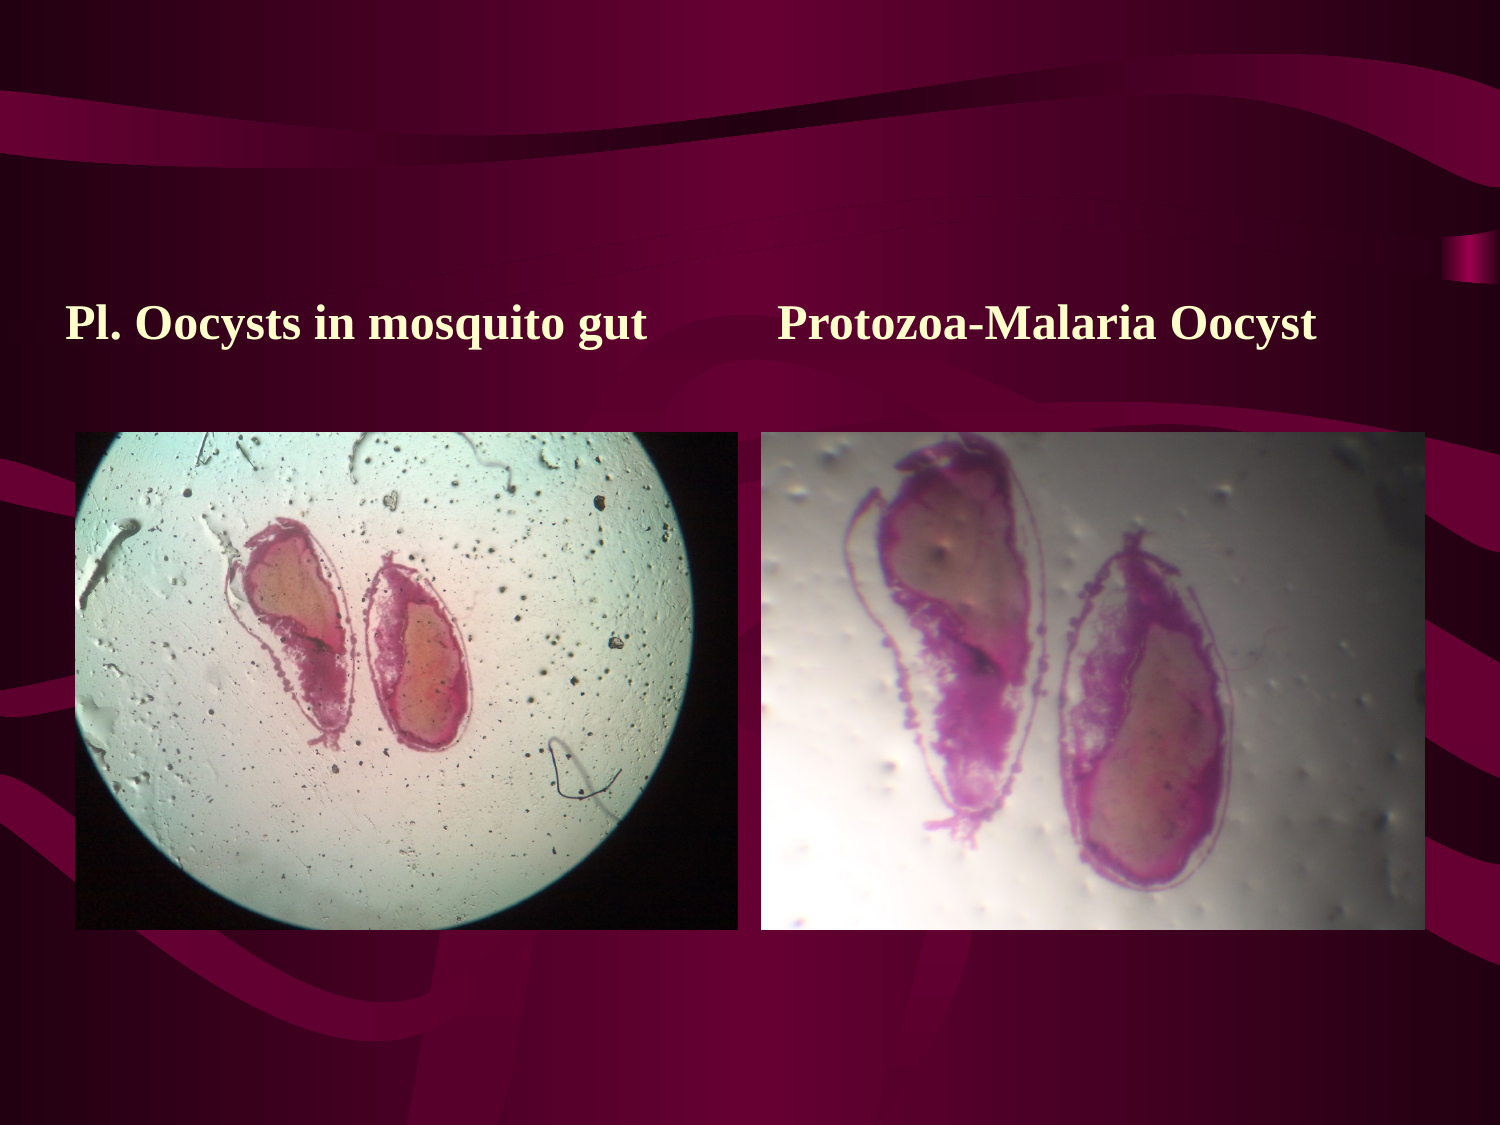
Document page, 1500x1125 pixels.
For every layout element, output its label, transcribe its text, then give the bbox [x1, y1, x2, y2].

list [761, 431, 1426, 930]
list Pl. Oocysts in mosquito gut [50, 187, 738, 357]
list Protozoa-Malaria Oocyst [761, 251, 1425, 357]
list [74, 432, 738, 930]
